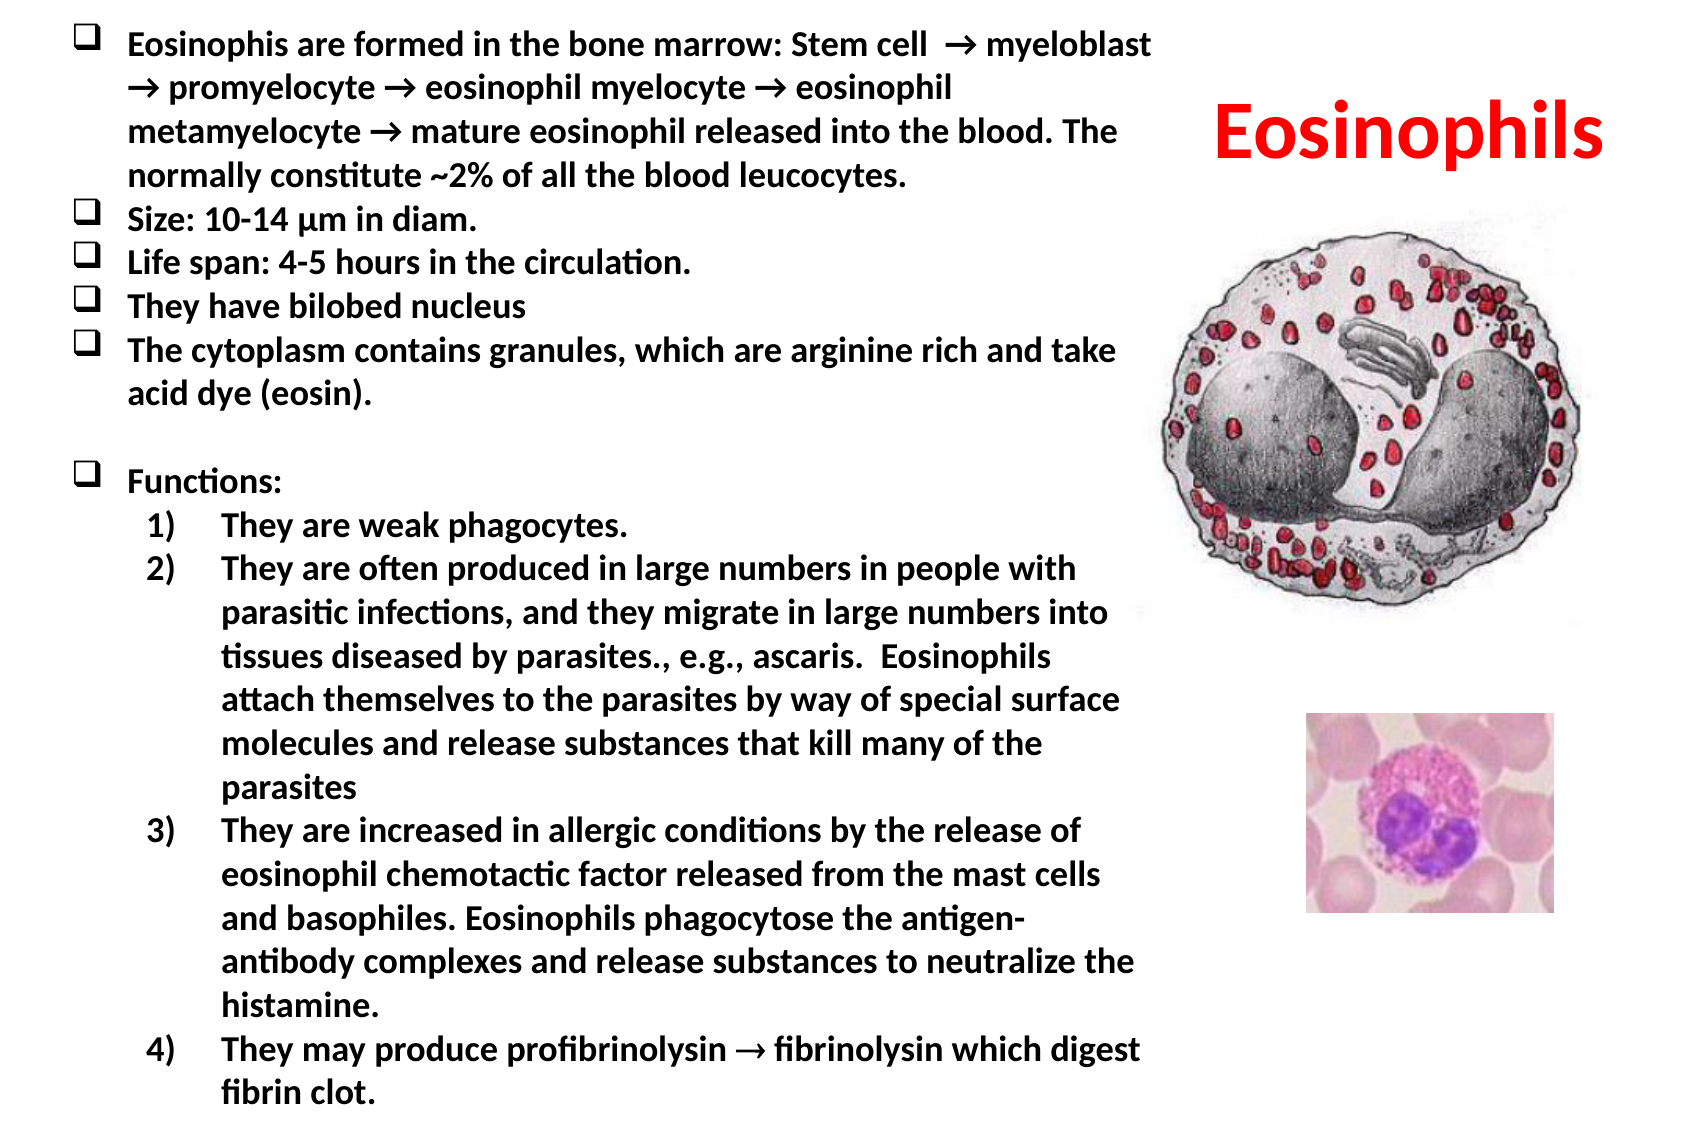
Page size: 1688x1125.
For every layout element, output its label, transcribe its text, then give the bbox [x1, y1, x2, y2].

picture [1130, 201, 1607, 629]
text_box Eosinophis are formed in the bone marrow: Stem cell → myeloblast → promyelocyte → eosinophil myelocyte → eosinophil metamyelocyte → mature eosinophil released into the blood. The normally constitute ~2% of all the blood leucocytes. Size: 10-14 μm in diam. Life span: 4-5 hours in the circulation. They have bilobed nucleus The cytoplasm contains granules, which are arginine rich and take acid dye (eosin). Functions: They are weak phagocytes. They are often produced in large numbers in people with parasitic infections, and they migrate in large numbers into tissues diseased by parasites., e.g., ascaris. Eosinophils attach themselves to the parasites by way of special surface molecules and release substances that kill many of the parasites They are increased in allergic conditions by the release of eosinophil chemotactic factor released from the mast cells and basophiles. Eosinophils phagocytose the antigen-antibody complexes and release substances to neutralize the histamine. They may produce profibrinolysin  fibrinolysin which digest fibrin clot. [56, 12, 1169, 1120]
picture [1305, 713, 1554, 913]
text_box Eosinophils [1169, 62, 1688, 188]
